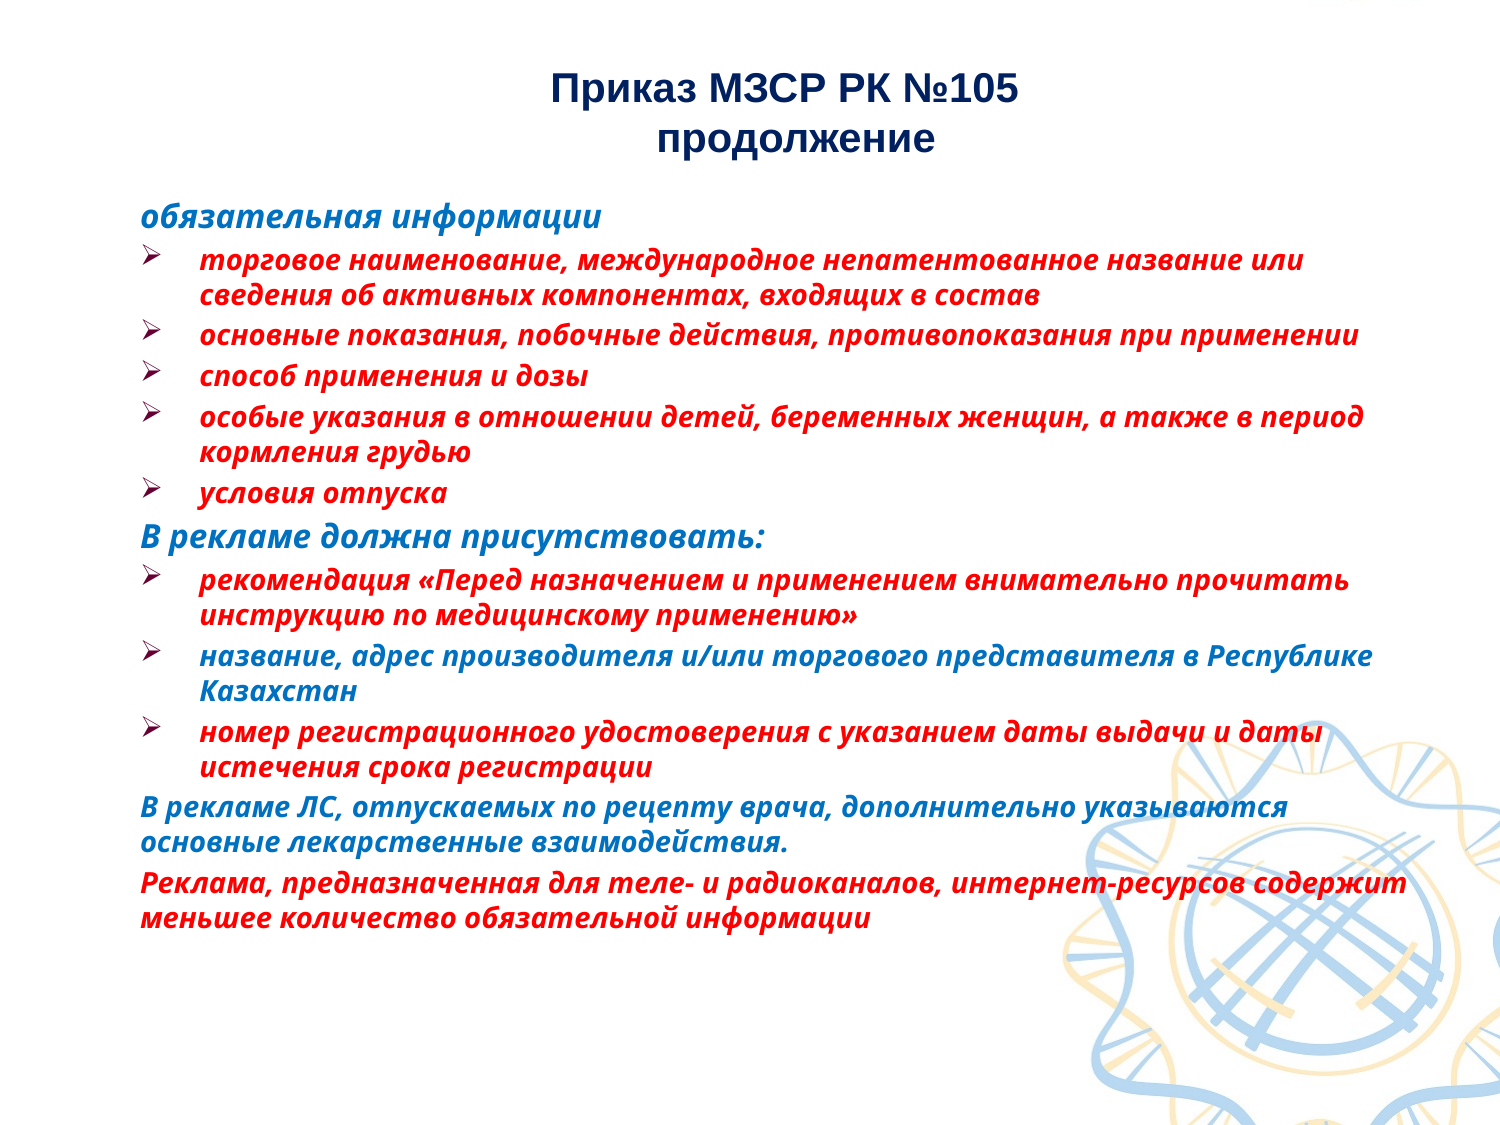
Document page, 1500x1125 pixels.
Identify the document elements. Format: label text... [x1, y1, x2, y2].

title Приказ МЗСР РК №105 продолжение [171, 54, 1422, 187]
picture [0, 0, 1500, 1125]
list обязательная информации торговое наименование, международное непатентованное название или сведения об активных компонентах, входящих в состав основные показания, побочные действия, противопоказания при применении способ применения и дозы особые указания в отношении детей, беременных женщин, а также в период кормления грудью условия отпуска В рекламе должна присутствовать: рекомендация «Перед назначением и применением внимательно прочитать инструкцию по медицинскому применению» название, адрес производителя и/или торгового представителя в Республике Казахстан номер регистрационного удостоверения с указанием даты выдачи и даты истечения срока регистрации В рекламе ЛС, отпускаемых по рецепту врача, дополнительно указываются основные лекарственные взаимодействия. Реклама, предназначенная для теле- и радиоканалов, интернет-ресурсов содержит меньшее количество обязательной информации [125, 187, 1425, 1013]
